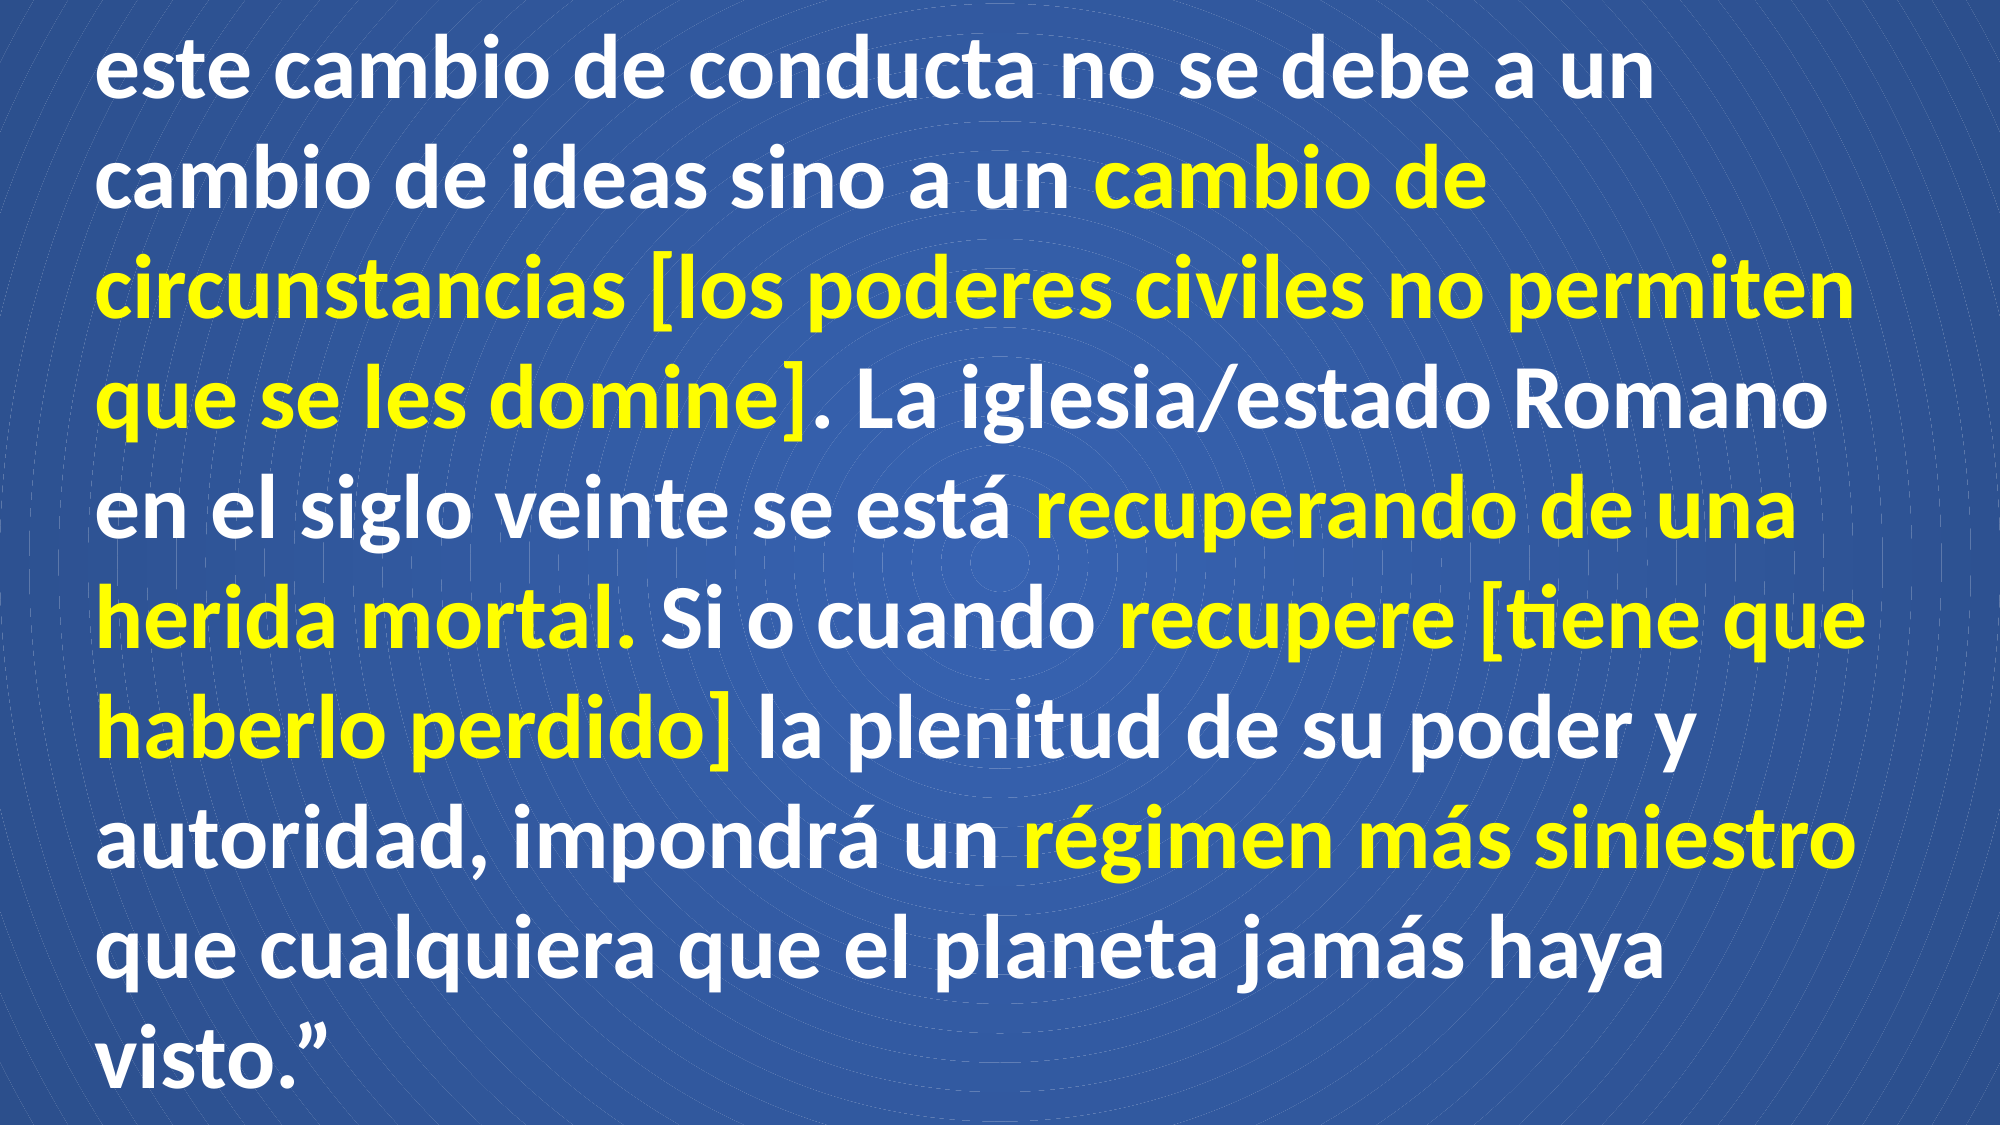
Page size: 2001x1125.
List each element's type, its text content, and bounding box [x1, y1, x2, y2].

text_box este cambio de conducta no se debe a un cambio de ideas sino a un cambio de circunstancias [los poderes civiles no permiten que se les domine]. La iglesia/estado Romano en el siglo veinte se está recuperando de una herida mortal. Si o cuando recupere [tiene que haberlo perdido] la plenitud de su poder y autoridad, impondrá un régimen más siniestro que cualquiera que el planeta jamás haya visto.” [79, 0, 1933, 1115]
